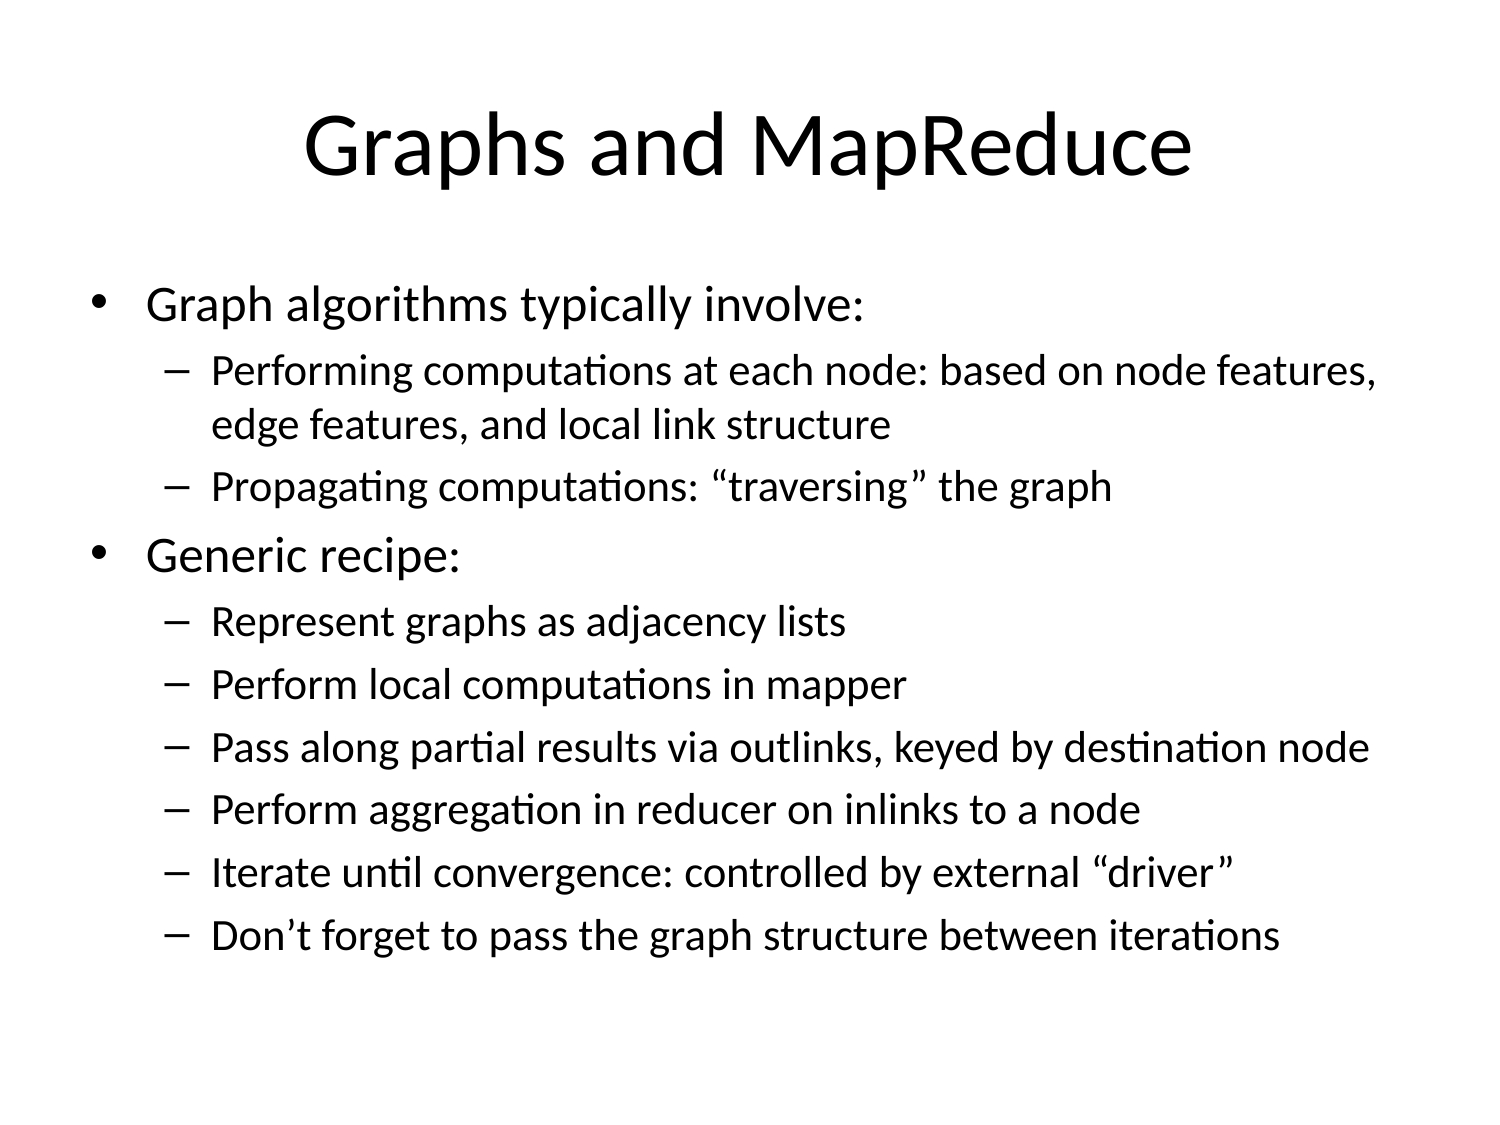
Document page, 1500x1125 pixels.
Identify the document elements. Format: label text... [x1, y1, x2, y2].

list Graph algorithms typically involve: Performing computations at each node: based on node features, edge features, and local link structure Propagating computations: “traversing” the graph Generic recipe: Represent graphs as adjacency lists Perform local computations in mapper Pass along partial results via outlinks, keyed by destination node Perform aggregation in reducer on inlinks to a node Iterate until convergence: controlled by external “driver” Don’t forget to pass the graph structure between iterations [75, 262, 1425, 1005]
title Graphs and MapReduce [75, 45, 1425, 233]
